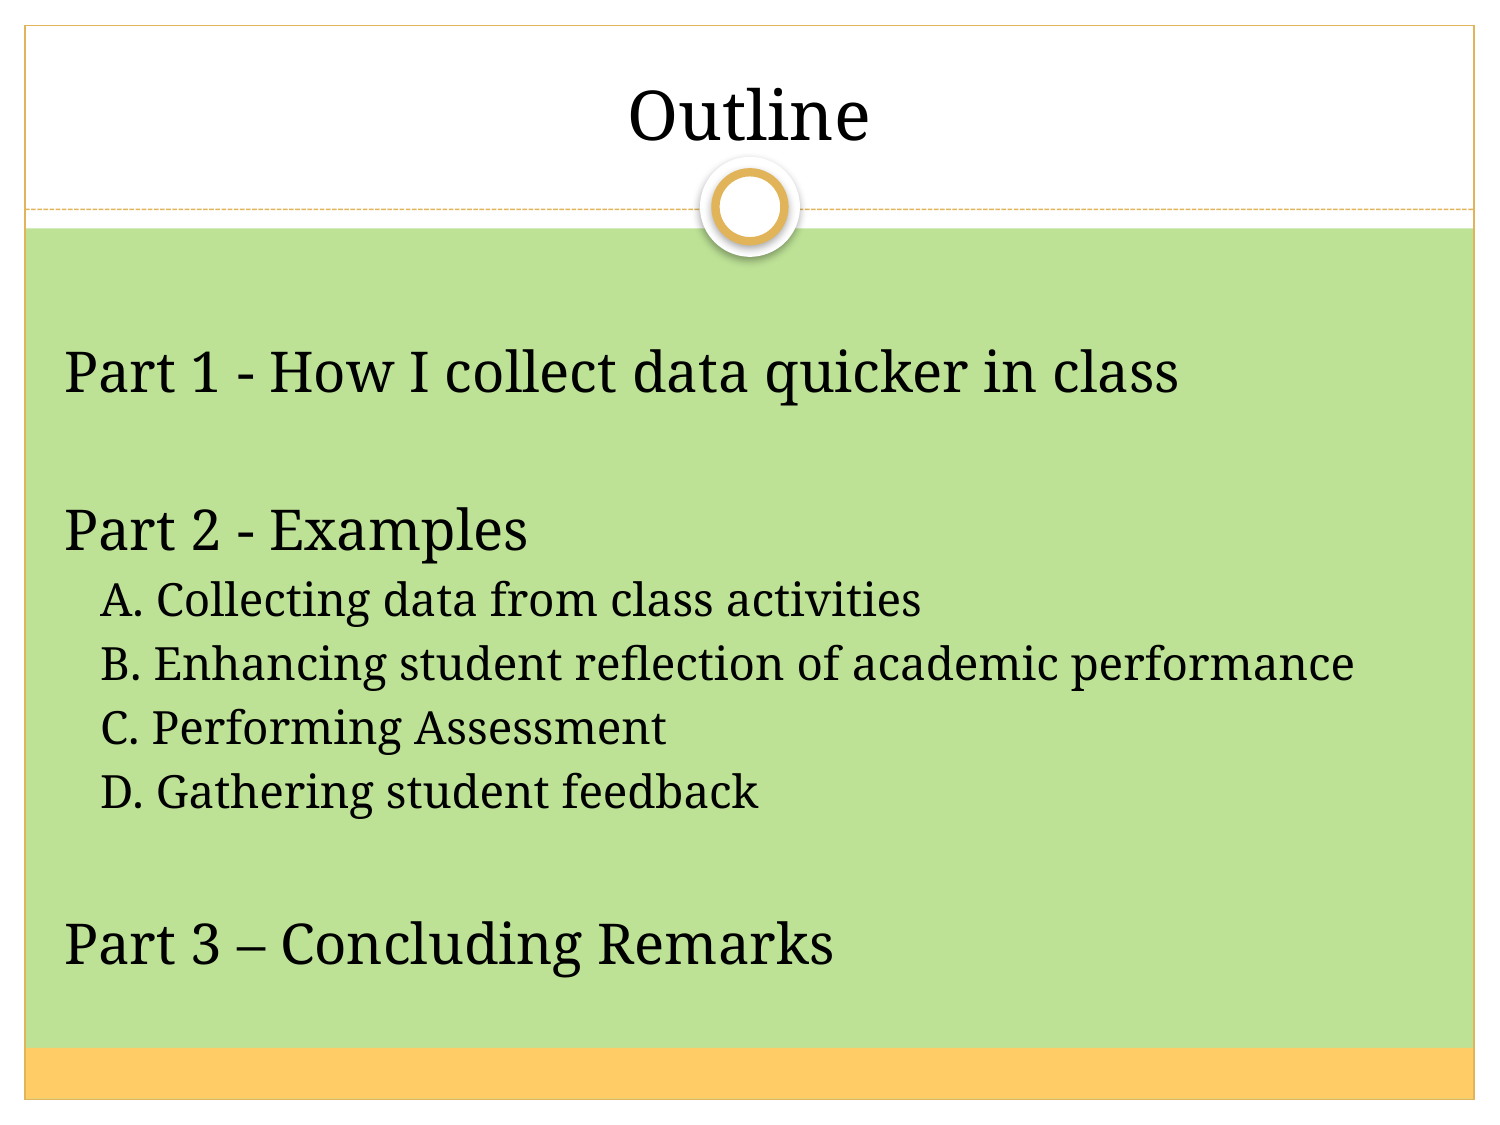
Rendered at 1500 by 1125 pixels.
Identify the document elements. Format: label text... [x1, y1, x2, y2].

list Part 1 - How I collect data quicker in class Part 2 - Examples A. Collecting data from class activities B. Enhancing student reflection of academic performance C. Performing Assessment D. Gathering student feedback Part 3 – Concluding Remarks [49, 250, 1445, 1001]
title Outline [49, 37, 1450, 162]
